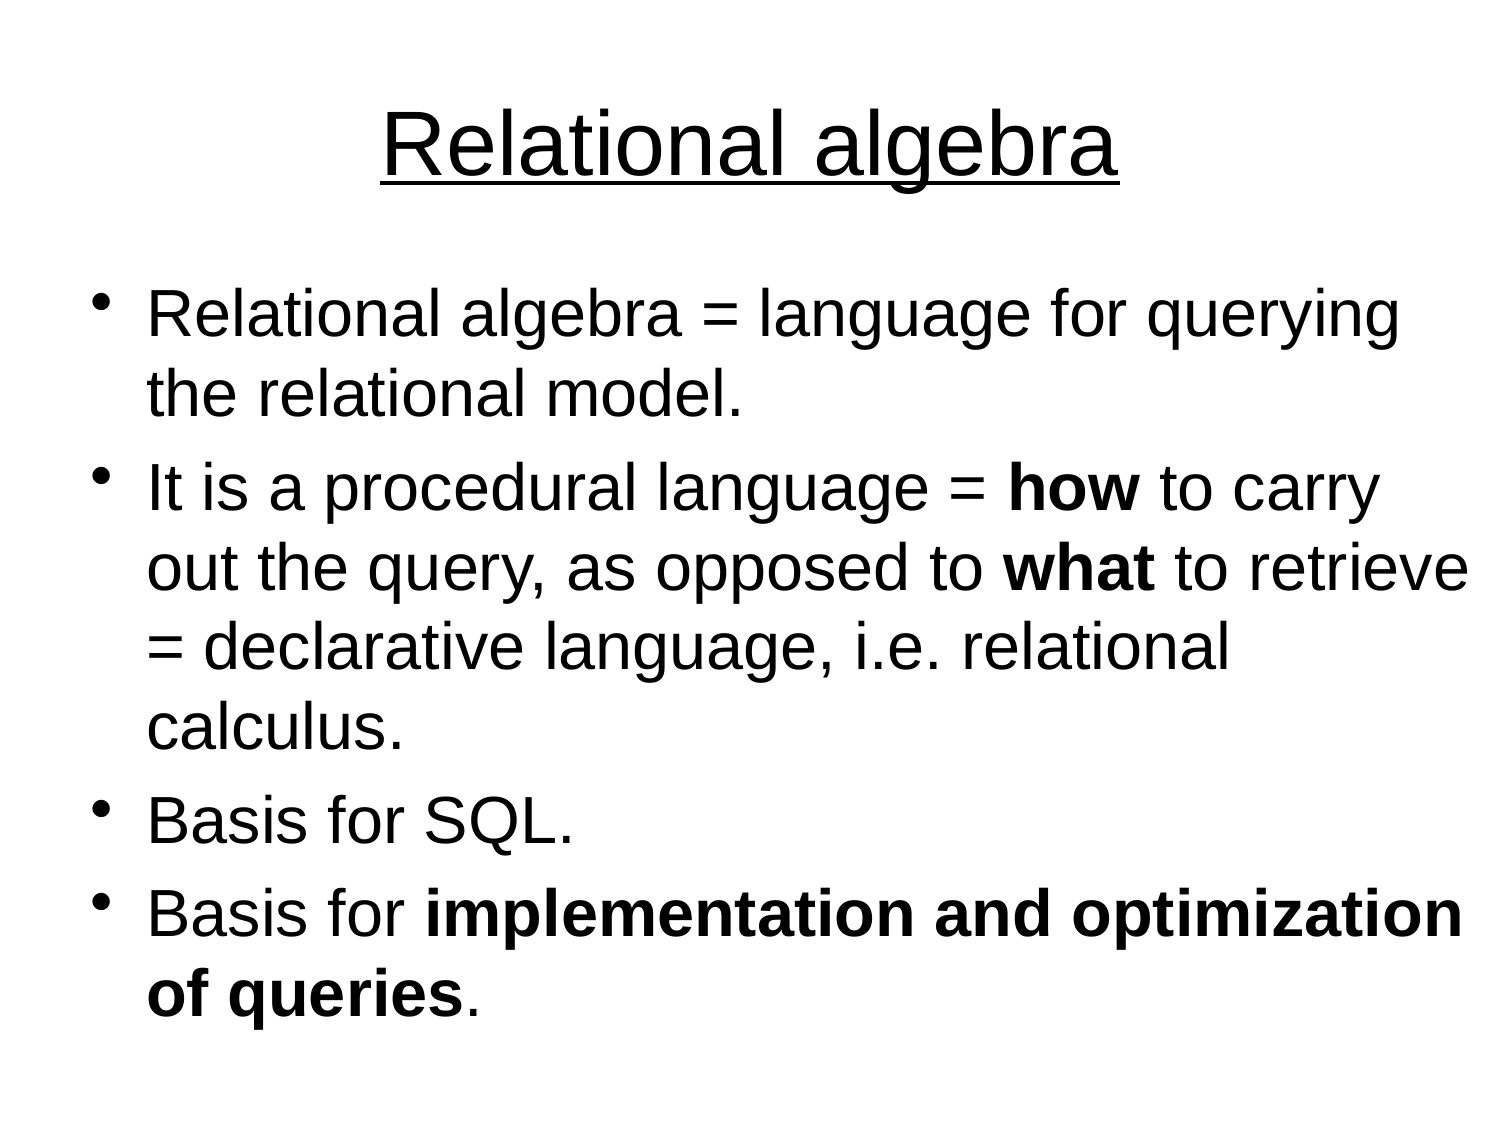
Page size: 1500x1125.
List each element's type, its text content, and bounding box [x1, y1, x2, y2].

list Relational algebra = language for querying the relational model. It is a procedural language = how to carry out the query, as opposed to what to retrieve = declarative language, i.e. relational calculus. Basis for SQL. Basis for implementation and optimization of queries. [74, 262, 1500, 1006]
title Relational algebra [74, 44, 1426, 233]
